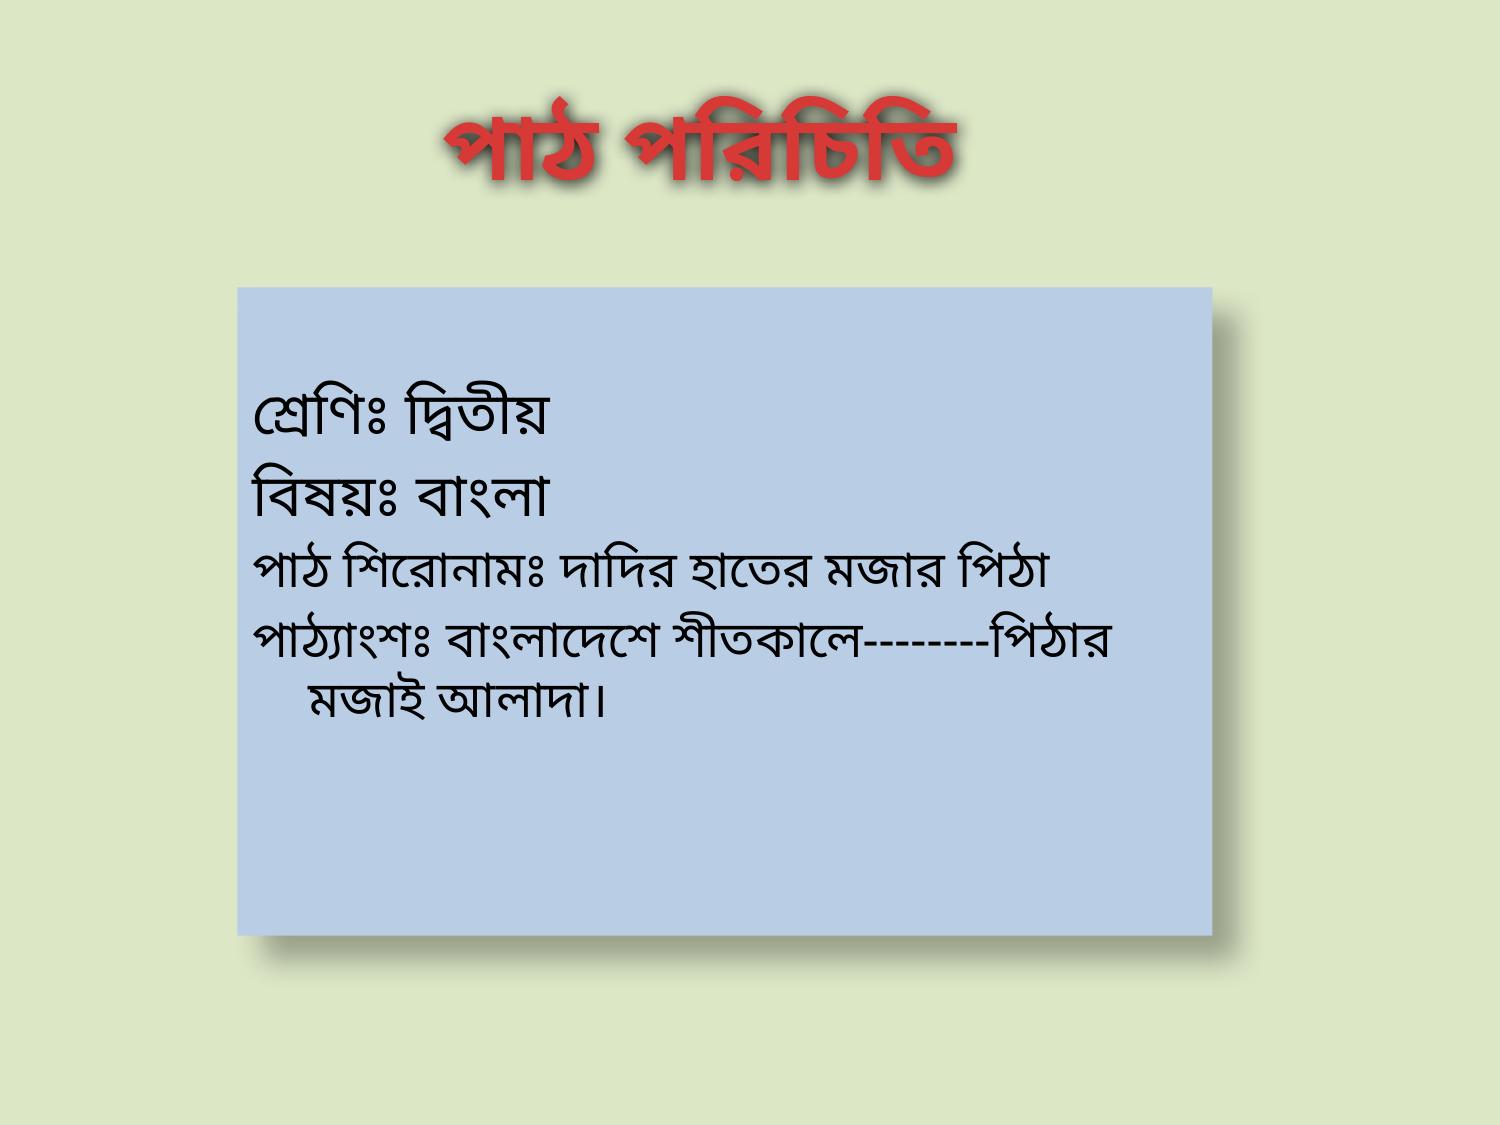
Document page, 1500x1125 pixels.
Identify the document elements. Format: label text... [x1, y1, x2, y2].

title পাঠ পরিচিতি [387, 50, 1013, 238]
text_box শ্রেণিঃ দ্বিতীয় বিষয়ঃ বাংলা পাঠ শিরোনামঃ দাদির হাতের মজার পিঠা পাঠ্যাংশঃ বাংলাদেশে শীতকালে--------পিঠার মজাই আলাদা। [237, 287, 1213, 936]
